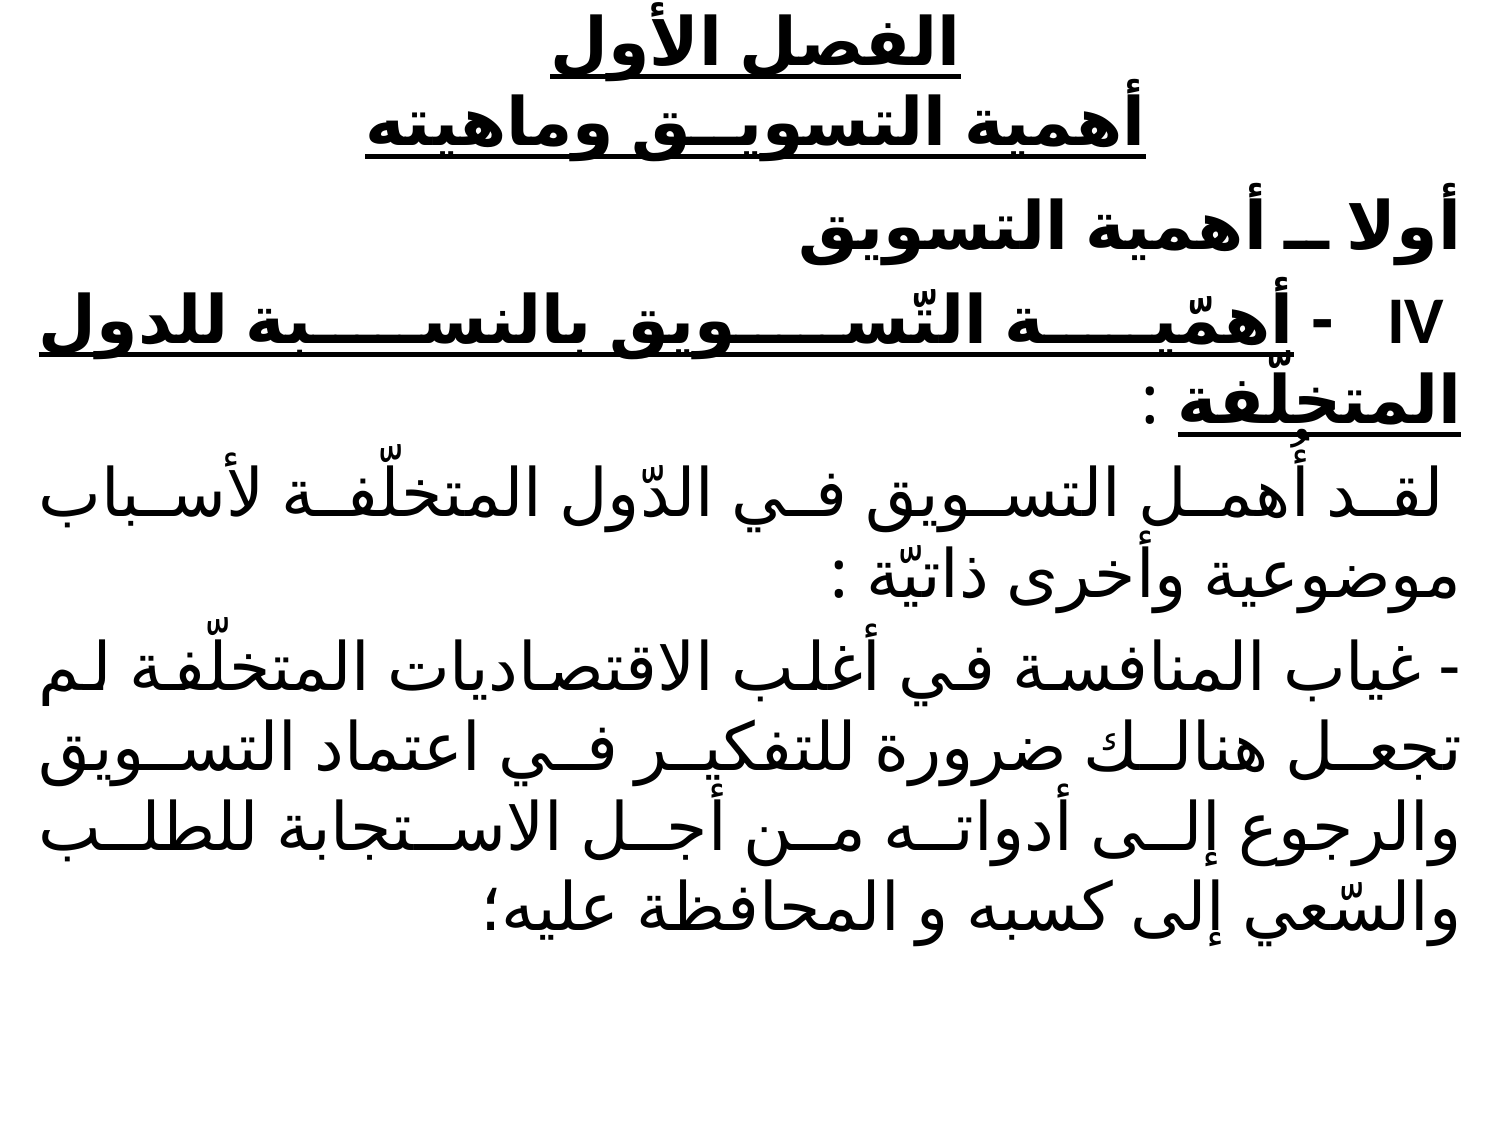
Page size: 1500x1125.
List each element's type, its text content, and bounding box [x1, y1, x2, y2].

subtitle أولا ــ أهمية التسويق IV - أهمّية التّسويق بالنسبة للدول المتخلّفة : لقد أُهمل التسويق في الدّول المتخلّفة لأسباب موضوعية وأخرى ذاتيّة : - غياب المنافسة في أغلب الاقتصاديات المتخلّفة لم تجعل هنالك ضرورة للتفكير في اعتماد التسويق والرجوع إلى أدواته من أجل الاستجابة للطلب والسّعي إلى كسبه و المحافظة عليه؛ [23, 175, 1477, 1079]
title الفصل الأول أهمية التسويــق وماهيته [339, 4, 1172, 153]
